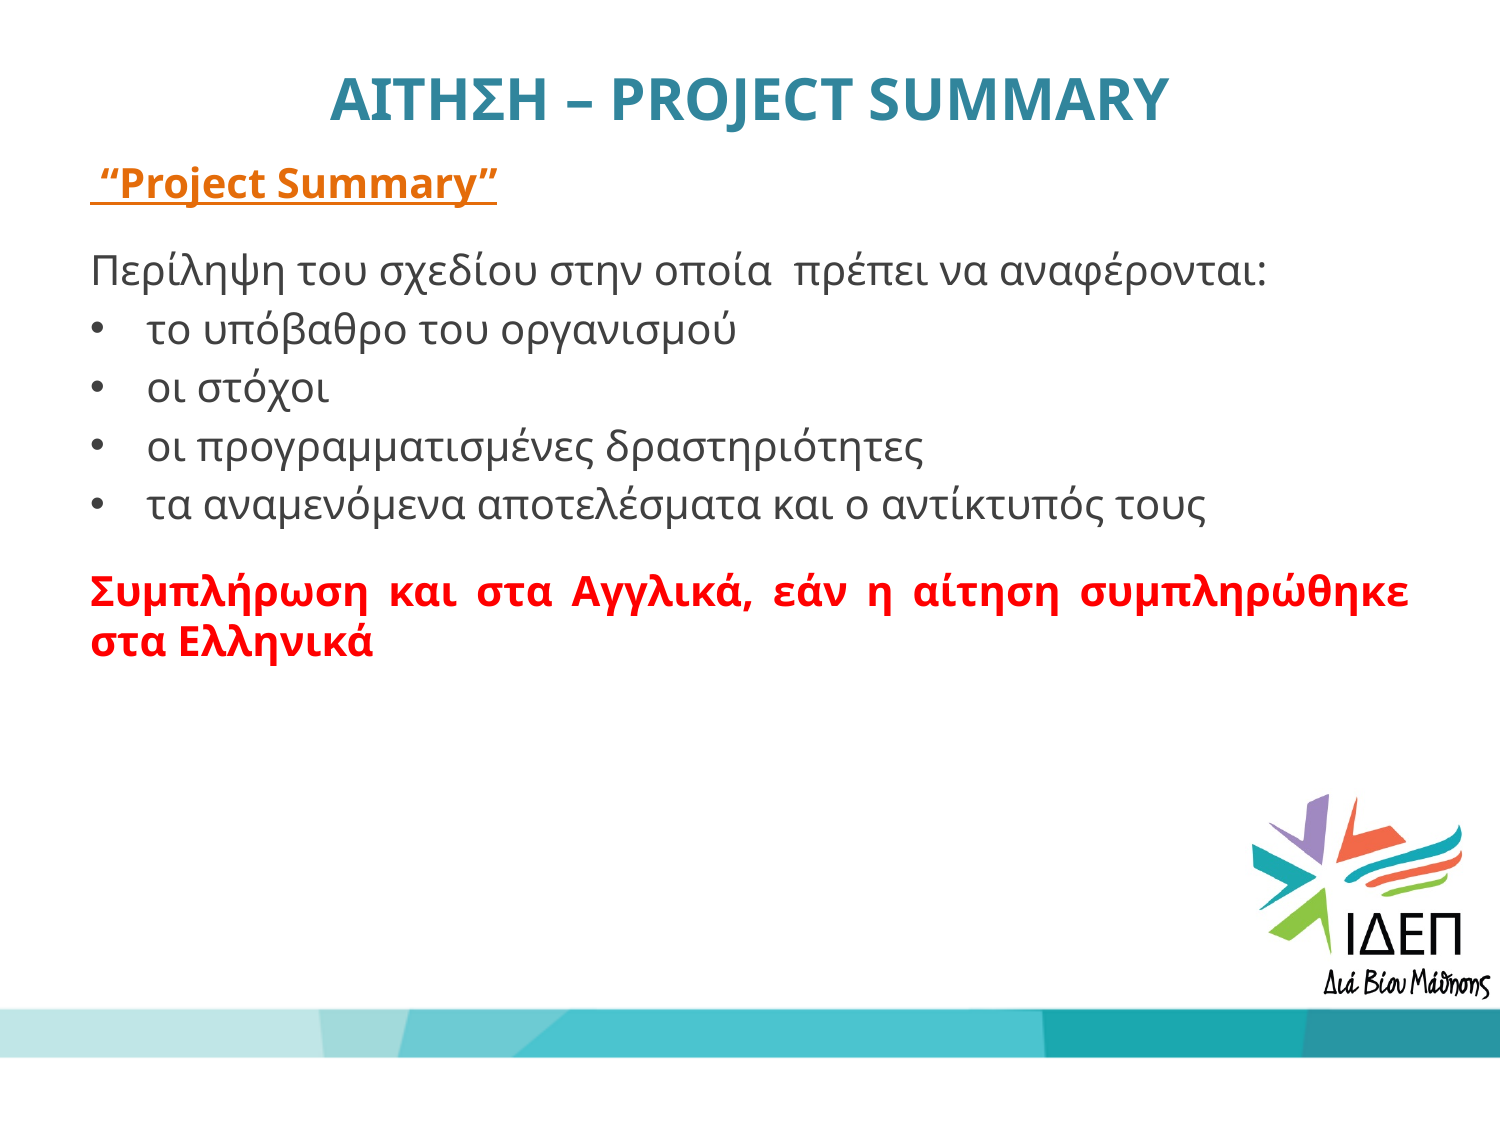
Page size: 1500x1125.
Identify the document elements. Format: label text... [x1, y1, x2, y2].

list “Project Summary” Περίληψη του σχεδίου στην οποία πρέπει να αναφέρονται: το υπόβαθρο του οργανισμού οι στόχοι οι προγραμματισμένες δραστηριότητες τα αναμενόμενα αποτελέσματα και ο αντίκτυπός τους Συμπλήρωση και στα Αγγλικά, εάν η αίτηση συμπληρώθηκε στα Ελληνικά [75, 149, 1425, 1005]
title ΑΙΤΗΣΗ – PROJECT SUMMARY [75, 45, 1425, 149]
picture [0, 788, 1500, 1062]
